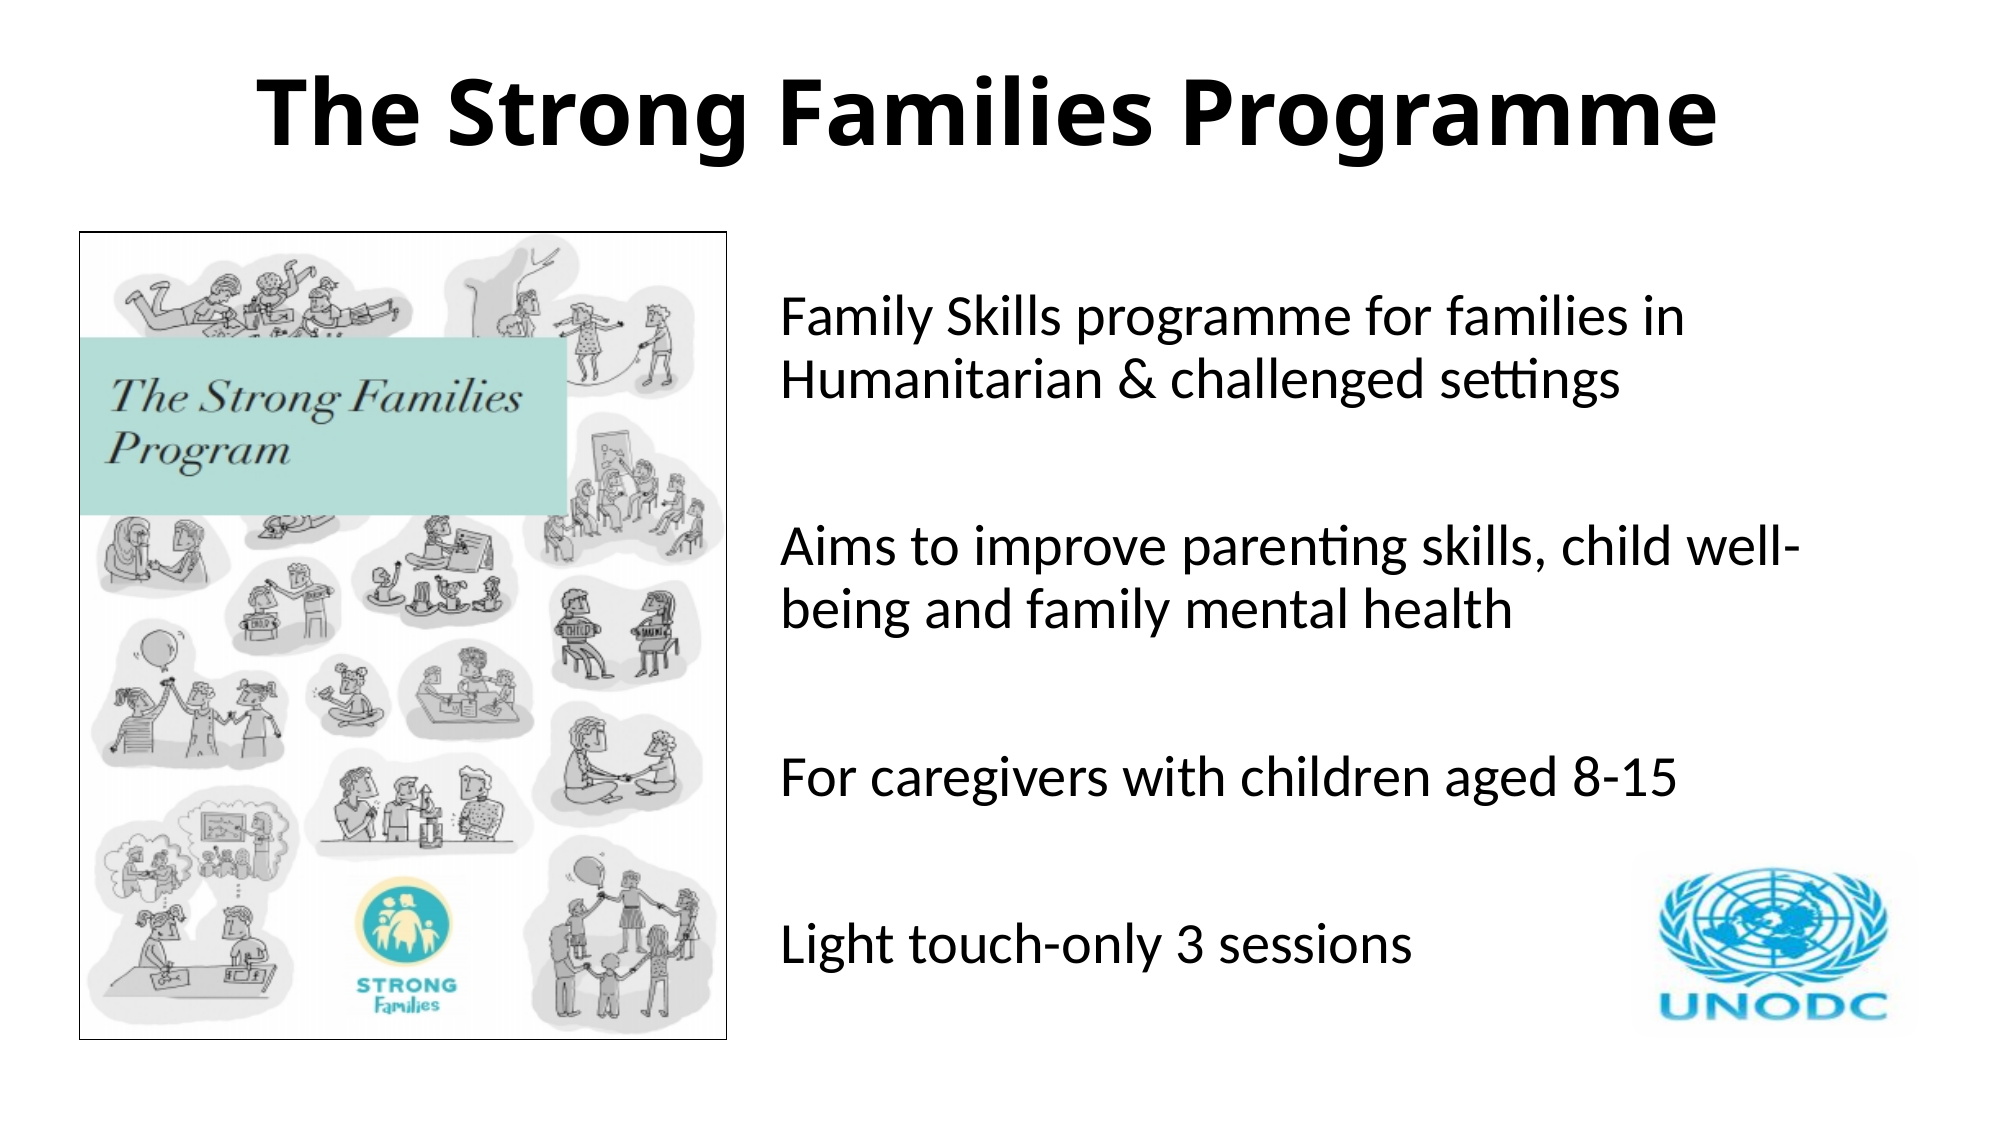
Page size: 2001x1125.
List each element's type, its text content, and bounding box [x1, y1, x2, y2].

title The Strong Families Programme [137, 0, 1863, 233]
list Family Skills programme for families in Humanitarian & challenged settings Aims to improve parenting skills, child well-being and family mental health For caregivers with children aged 8-15 Light touch-only 3 sessions [765, 277, 1863, 1039]
picture [80, 232, 726, 1039]
picture [1630, 849, 1920, 1039]
